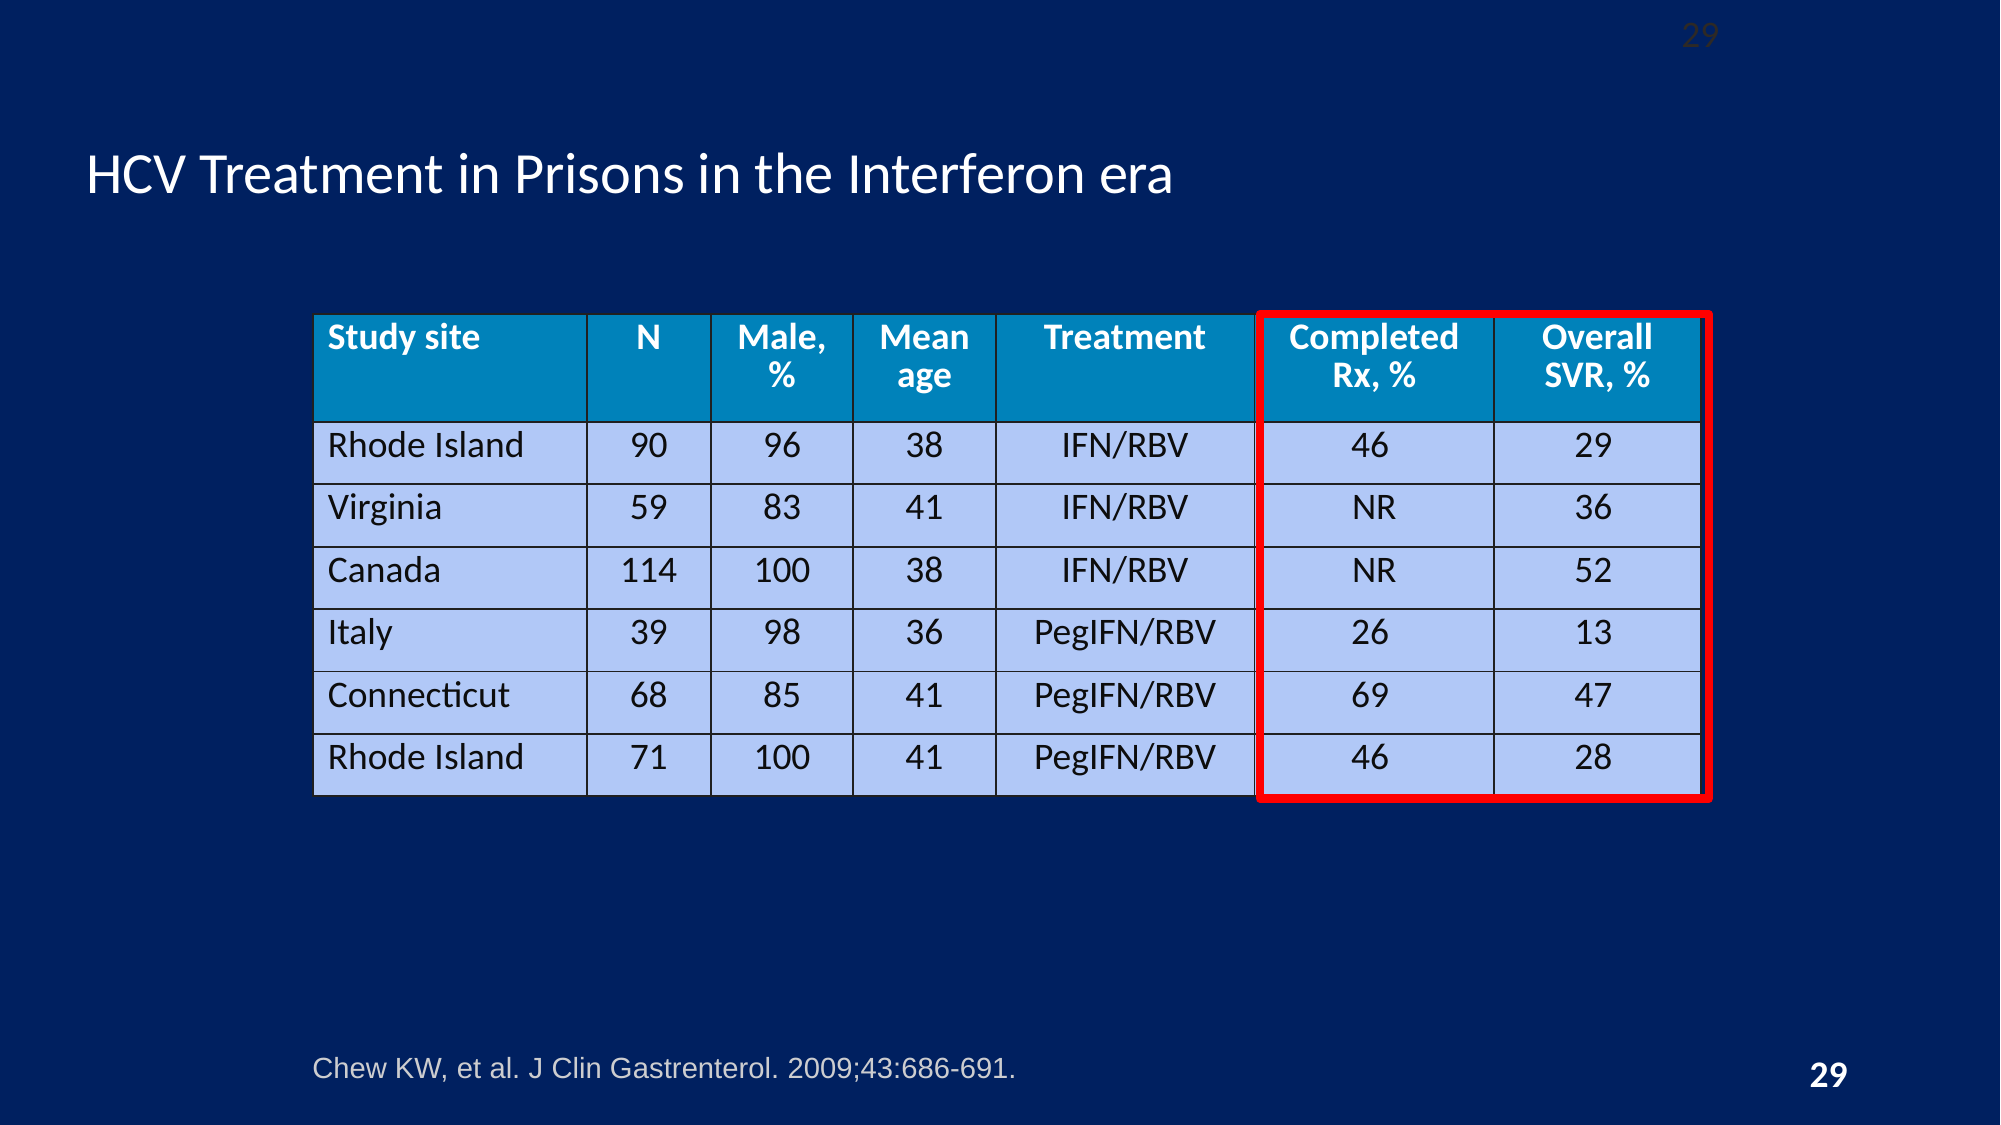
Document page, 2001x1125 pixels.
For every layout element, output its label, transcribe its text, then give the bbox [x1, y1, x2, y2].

title HCV Treatment in Prisons in the Interferon era [58, 79, 1942, 215]
table_cell 41 [854, 672, 995, 733]
table_cell 59 [588, 485, 710, 546]
table_cell Connecticut [314, 672, 586, 733]
table_cell 36 [854, 610, 995, 671]
text_box [1258, 312, 1711, 801]
table_header Male, % [712, 315, 852, 421]
table_cell Virginia [314, 485, 586, 546]
table_cell 39 [588, 610, 710, 671]
table_header Treatment [997, 315, 1254, 421]
table_cell 41 [854, 735, 995, 795]
table_cell Rhode Island [314, 735, 586, 795]
table_cell 90 [588, 423, 710, 483]
table_cell IFN/RBV [997, 548, 1254, 608]
text_box Chew KW, et al. J Clin Gastrenterol. 2009;43:686-691. [297, 1042, 1033, 1093]
table_cell 38 [854, 548, 995, 608]
table_cell PegIFN/RBV [997, 735, 1254, 795]
table_cell PegIFN/RBV [997, 610, 1254, 671]
table_cell 100 [712, 735, 852, 795]
table_cell Canada [314, 548, 586, 608]
table_cell 41 [854, 485, 995, 546]
table_cell 71 [588, 735, 710, 795]
table_cell Rhode Island [314, 423, 586, 483]
table_cell 85 [712, 672, 852, 733]
table_cell 38 [854, 423, 995, 483]
table_cell 114 [588, 548, 710, 608]
table_header Mean age [854, 315, 995, 421]
table_cell 100 [712, 548, 852, 608]
table_cell 96 [712, 423, 852, 483]
table_cell PegIFN/RBV [997, 672, 1254, 733]
text_box 29 [1412, 1042, 1863, 1103]
table_cell 98 [712, 610, 852, 671]
table_header Study site [314, 315, 586, 421]
table_cell Italy [314, 610, 586, 671]
table_cell 68 [588, 672, 710, 733]
slide_number 29 [1666, 3, 1900, 57]
table_header N [588, 315, 710, 421]
table_cell IFN/RBV [997, 423, 1254, 483]
table_cell 83 [712, 485, 852, 546]
table_cell IFN/RBV [997, 485, 1254, 546]
